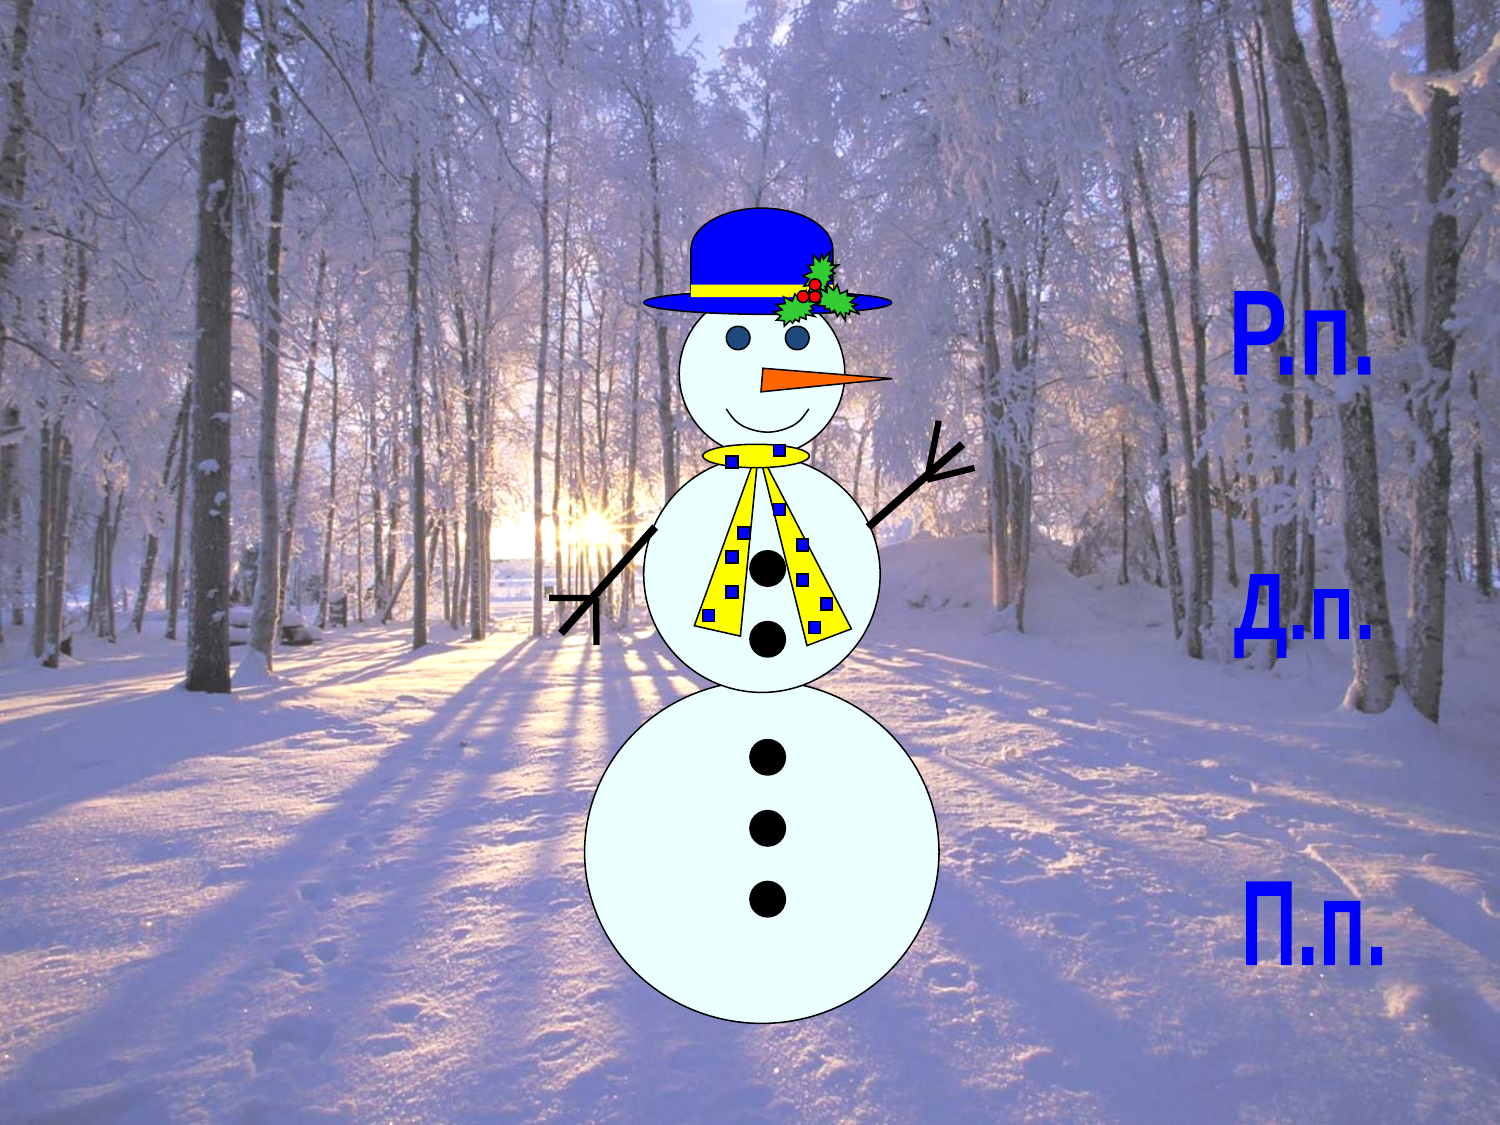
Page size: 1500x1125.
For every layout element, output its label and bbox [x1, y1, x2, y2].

list [0, 0, 1500, 1125]
